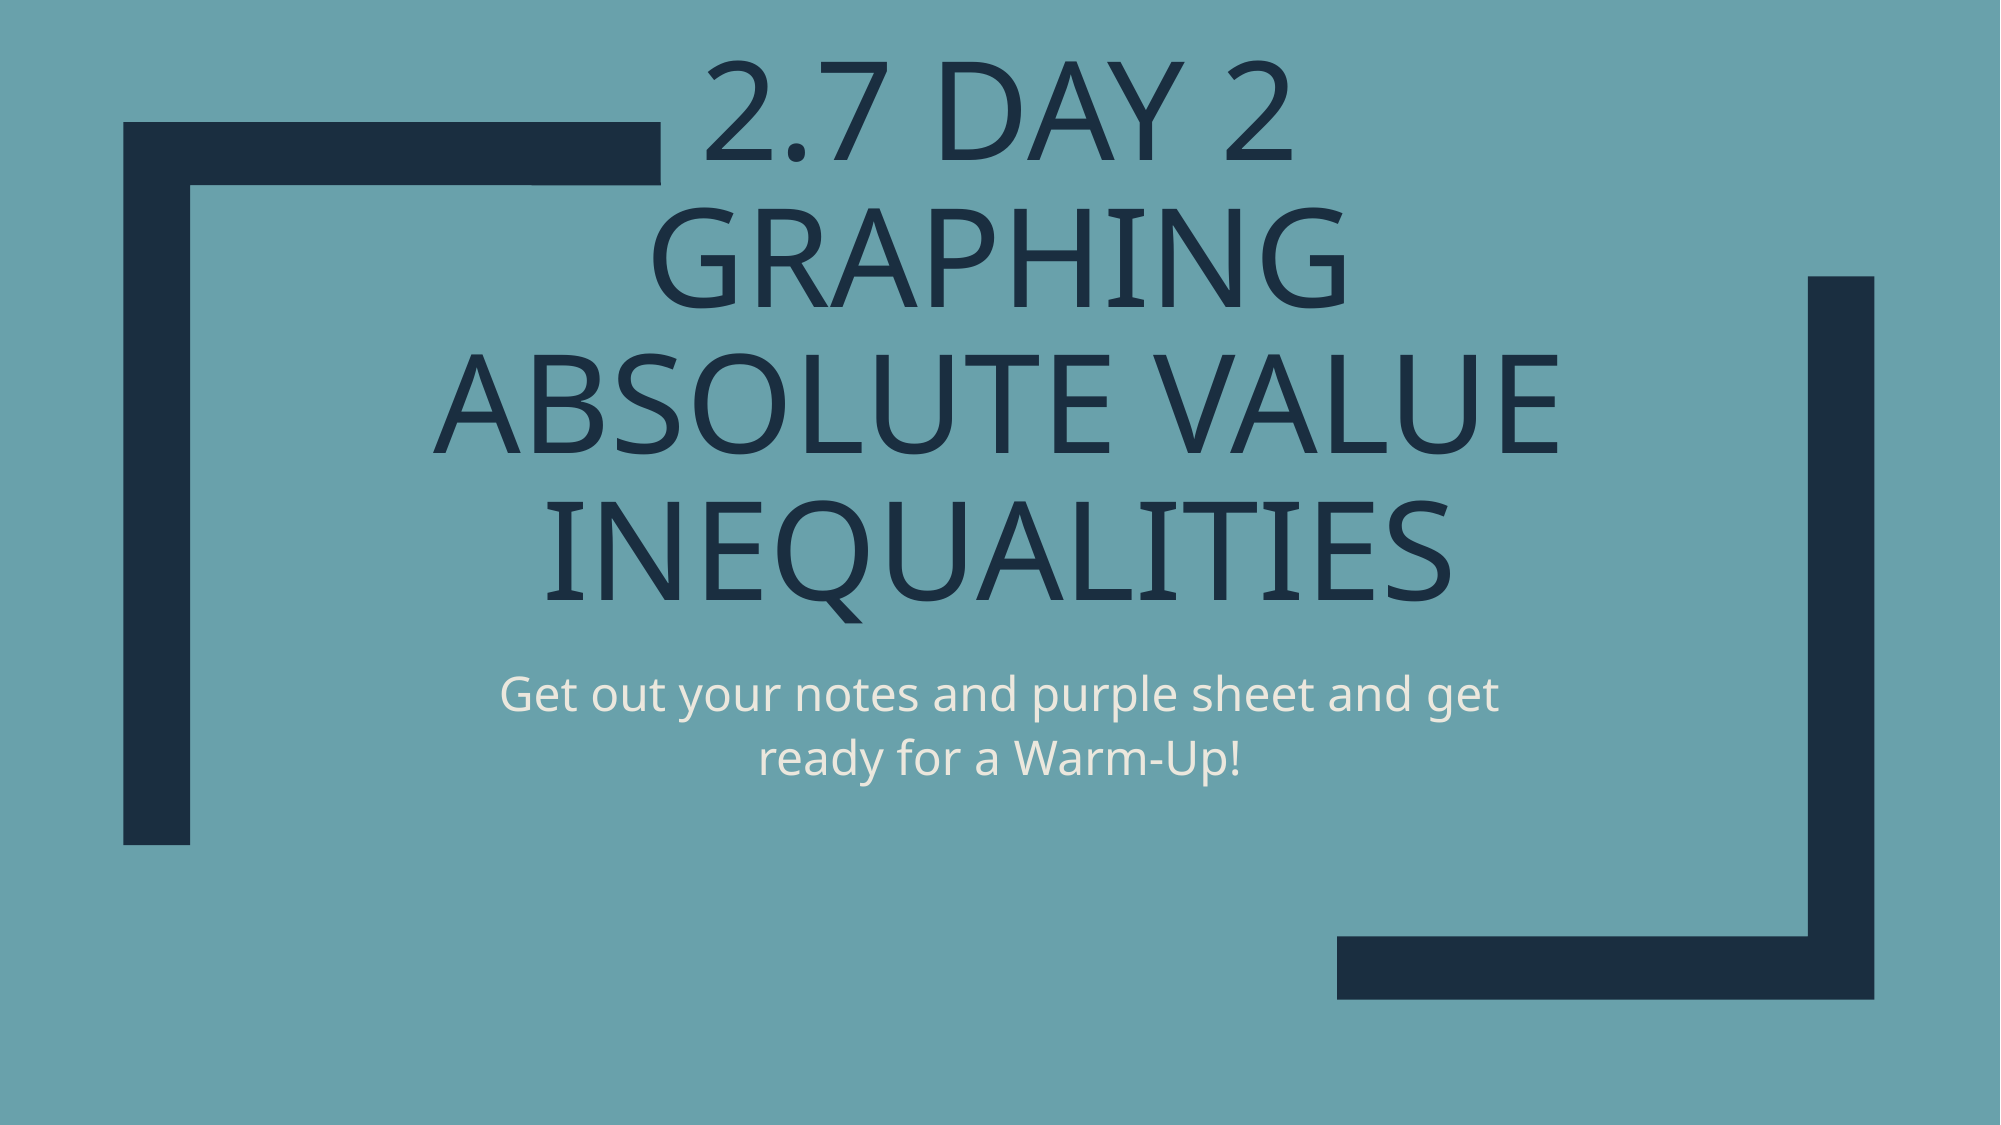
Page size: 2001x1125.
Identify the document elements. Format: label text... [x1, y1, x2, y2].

subtitle Get out your notes and purple sheet and get ready for a Warm-Up! [439, 649, 1561, 828]
title 2.7 Day 2 Graphing Absolute Value Inequalities [314, 293, 1686, 638]
